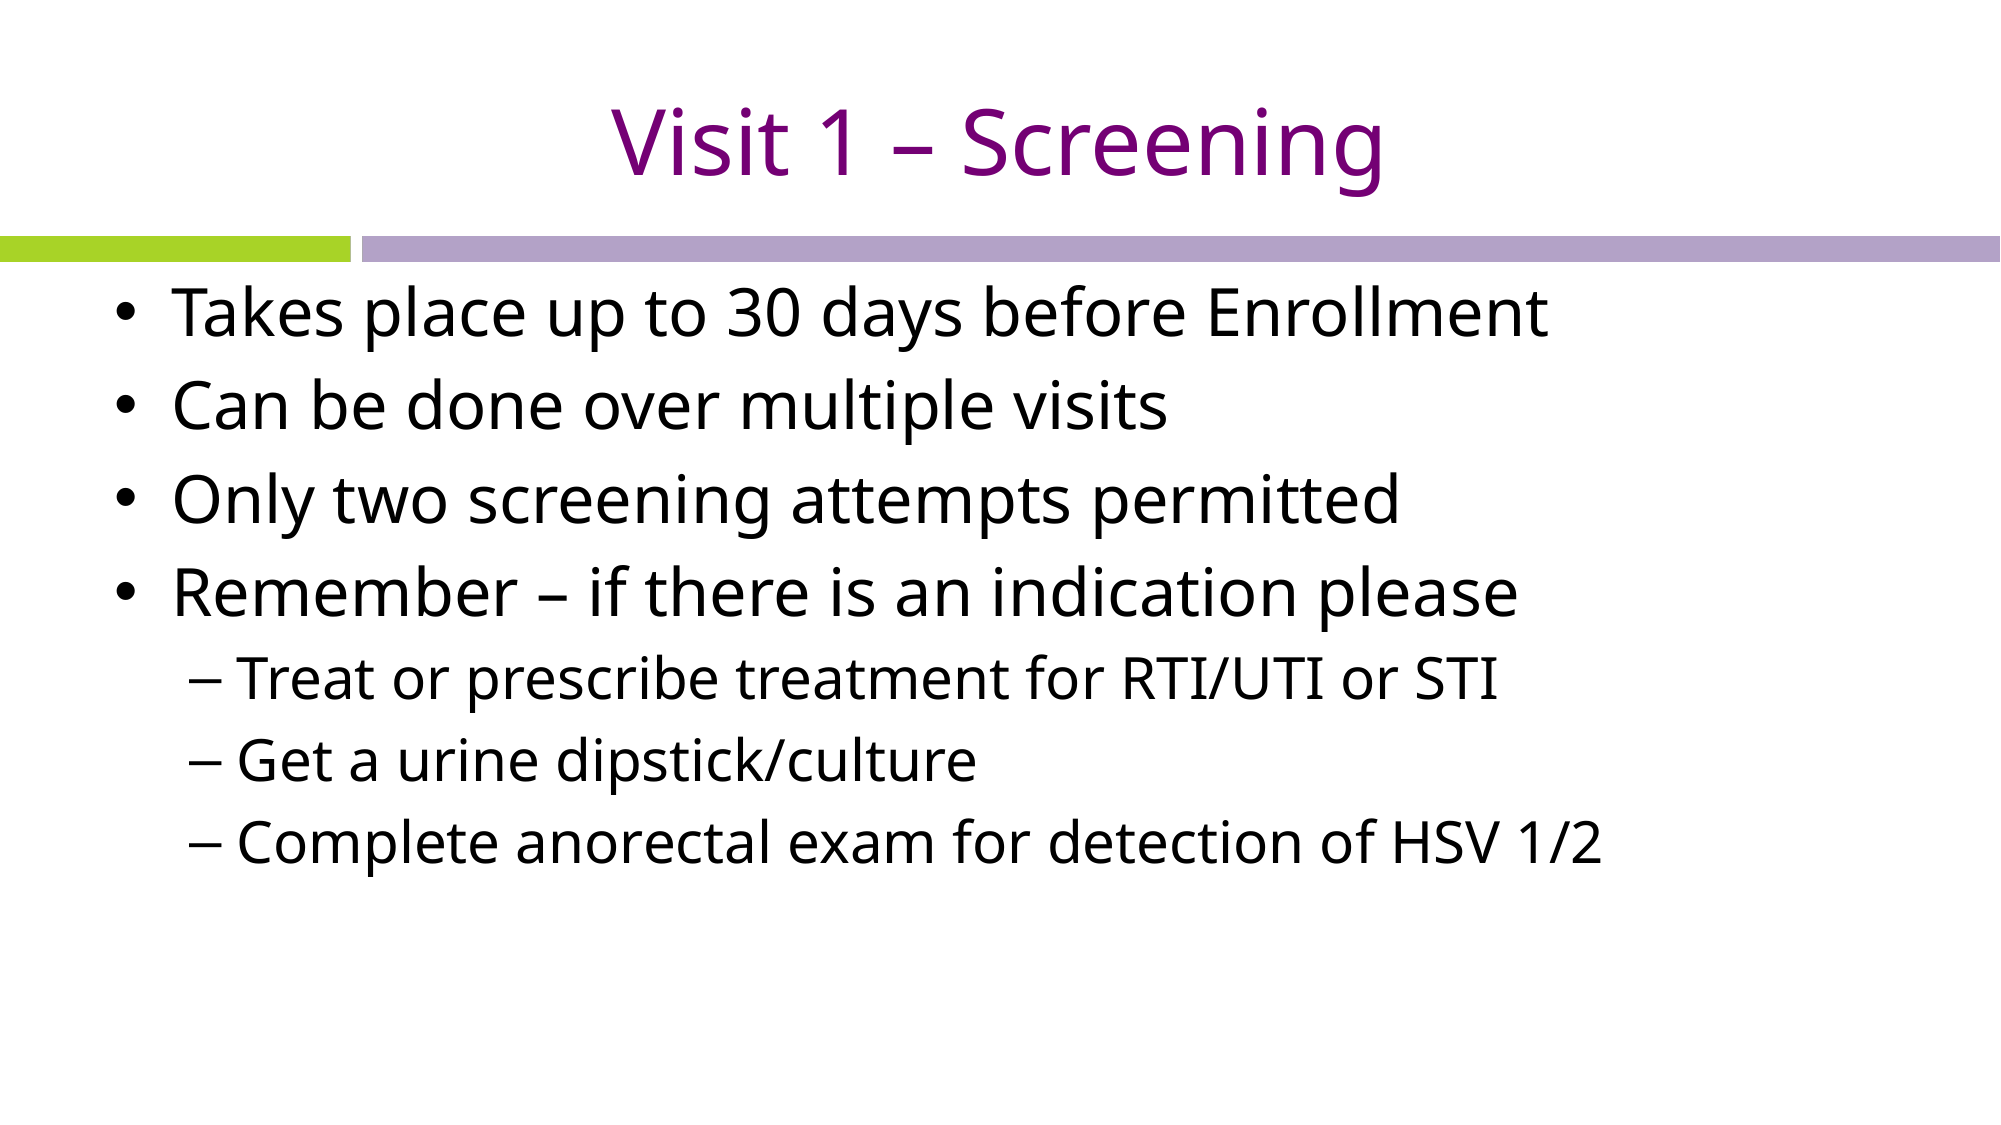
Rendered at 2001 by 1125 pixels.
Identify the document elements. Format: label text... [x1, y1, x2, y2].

picture [0, 236, 2000, 262]
list Takes place up to 30 days before Enrollment Can be done over multiple visits Only two screening attempts permitted Remember – if there is an indication please Treat or prescribe treatment for RTI/UTI or STI Get a urine dipstick/culture Complete anorectal exam for detection of HSV 1/2 [99, 262, 1900, 1048]
title Visit 1 – Screening [99, 45, 1900, 233]
